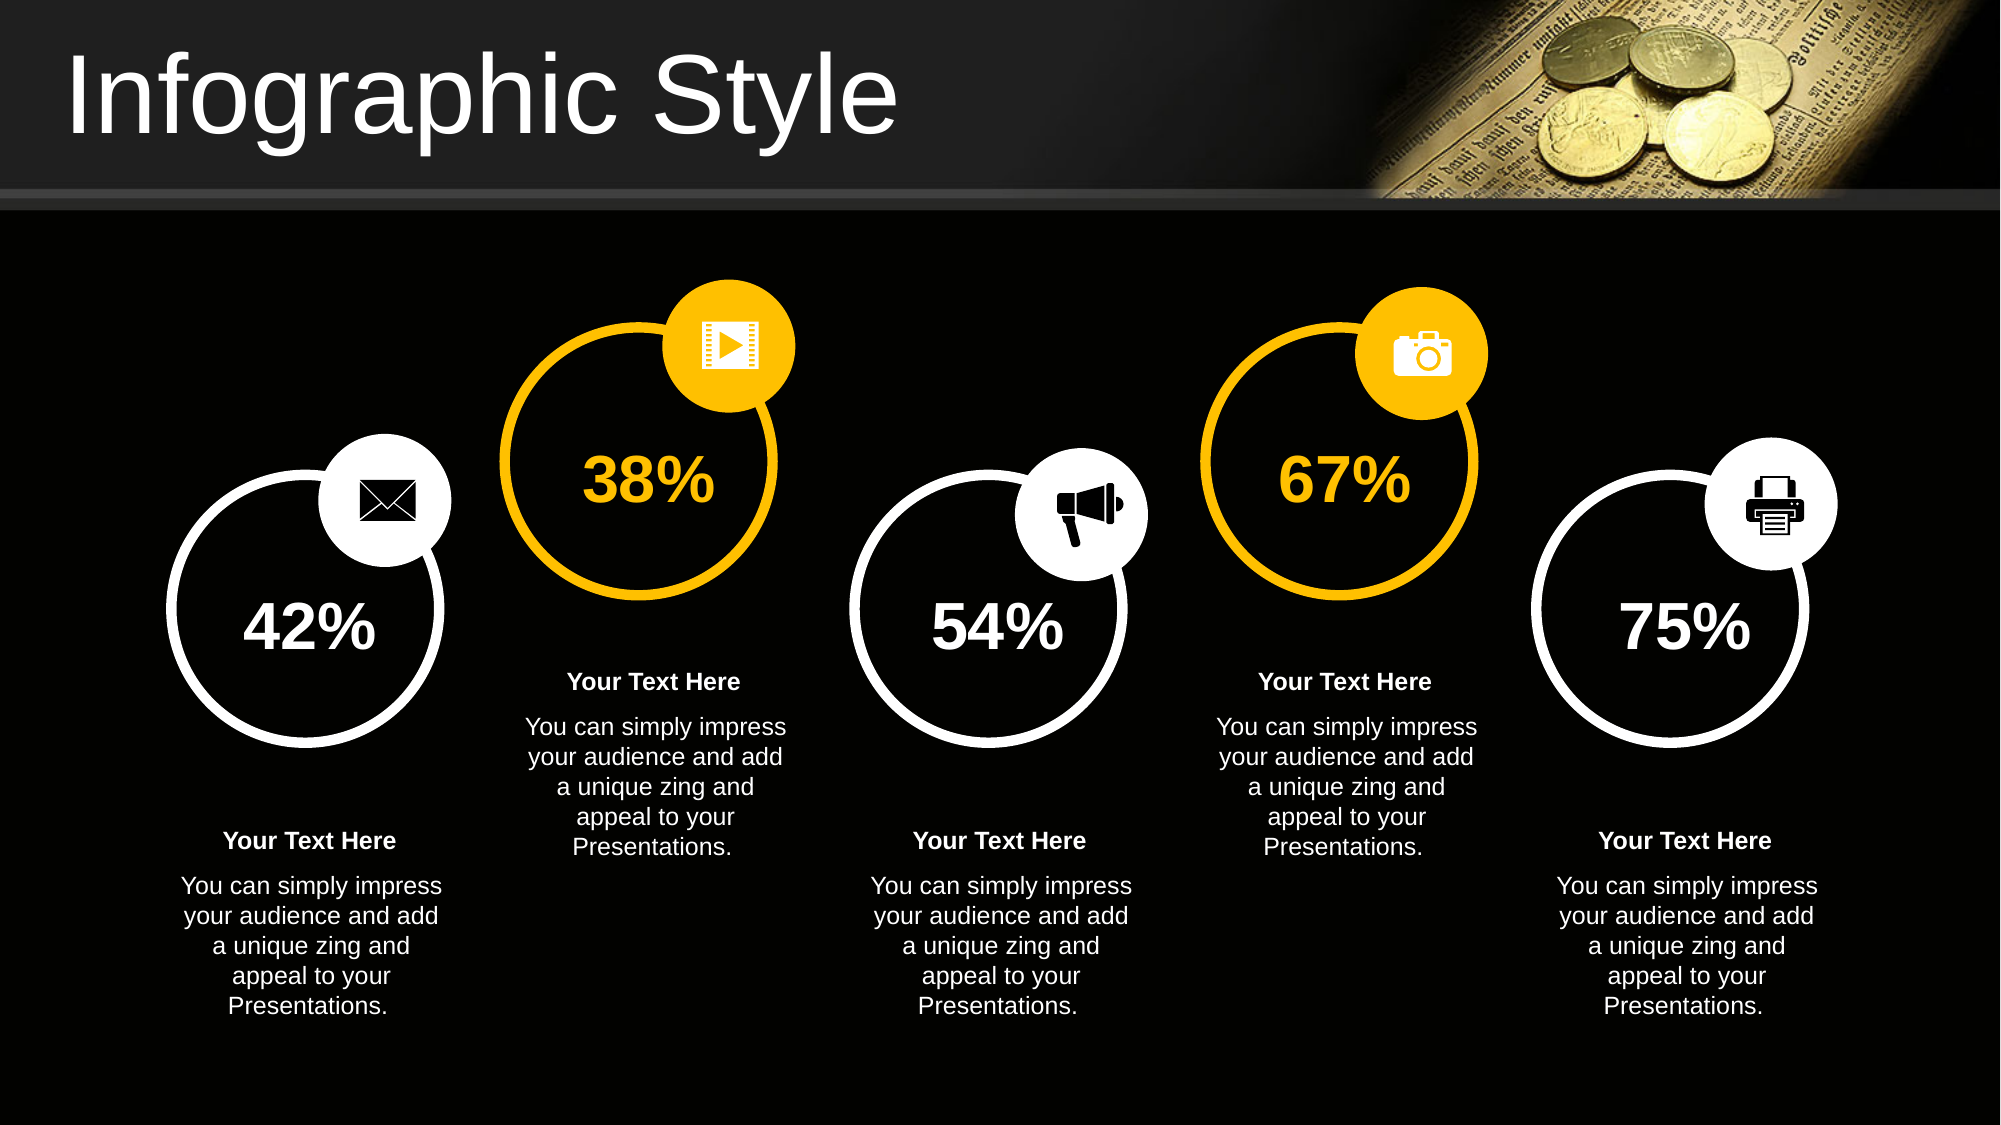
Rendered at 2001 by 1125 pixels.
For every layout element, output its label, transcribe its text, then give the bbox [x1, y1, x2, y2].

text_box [1537, 816, 1836, 1029]
text_box 38% [565, 428, 732, 523]
text_box [661, 278, 797, 414]
text_box [1204, 326, 1475, 597]
text_box 67% [1262, 428, 1429, 523]
text_box [356, 478, 419, 522]
text_box [317, 432, 453, 569]
text_box [701, 321, 760, 370]
text_box [1703, 436, 1839, 572]
picture [0, 0, 2001, 1125]
text_box [503, 326, 774, 597]
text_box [162, 816, 461, 1029]
text_box [1013, 447, 1150, 583]
text_box [1354, 285, 1490, 422]
text_box [1535, 473, 1806, 744]
text_box [1055, 482, 1125, 549]
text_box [1197, 657, 1496, 870]
text_box [1392, 330, 1453, 377]
list Infographic Style [48, 38, 1418, 157]
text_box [849, 816, 1153, 1029]
text_box 54% [914, 575, 1081, 671]
text_box [1745, 475, 1806, 537]
text_box 42% [226, 575, 394, 671]
text_box [170, 473, 441, 744]
text_box [853, 473, 1124, 744]
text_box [506, 657, 805, 870]
text_box 75% [1602, 575, 1769, 671]
